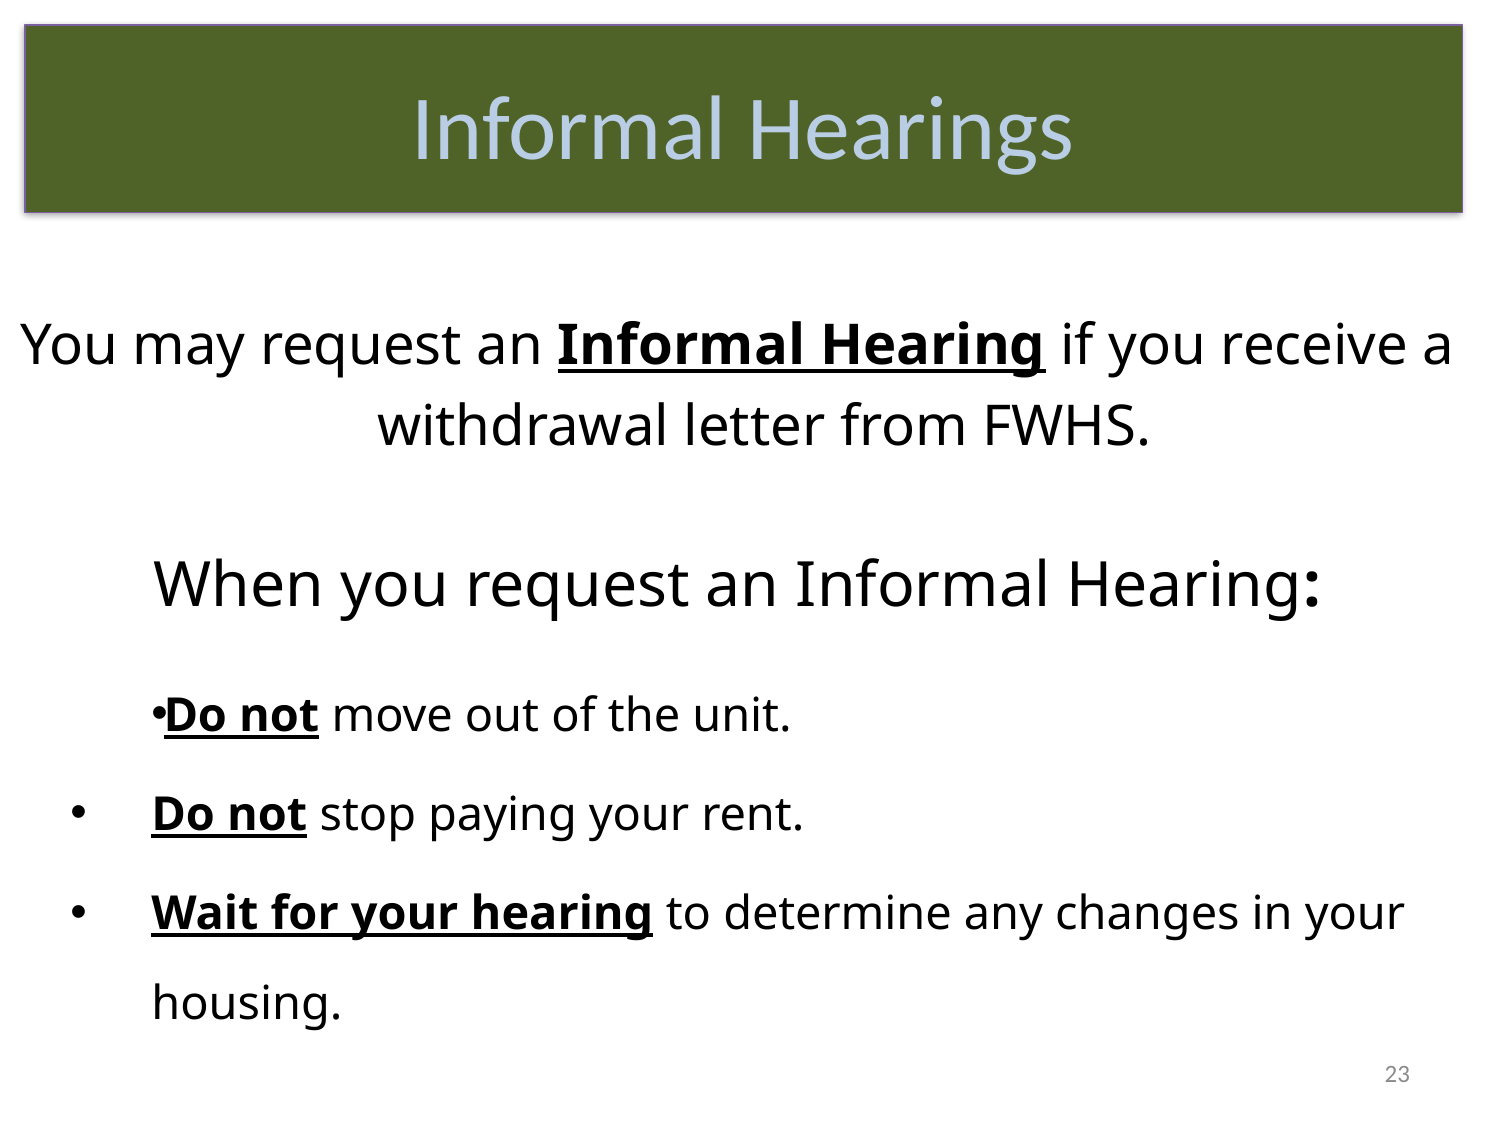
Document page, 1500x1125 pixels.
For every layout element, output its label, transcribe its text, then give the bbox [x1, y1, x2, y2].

text_box Informal Hearings [24, 24, 1463, 213]
list You may request an Informal Hearing if you receive a withdrawal letter from FWHS. When you request an Informal Hearing: Do not move out of the unit. Do not stop paying your rent. Wait for your hearing to determine any changes in your housing. [0, 287, 1475, 1047]
slide_number 23 [1074, 1042, 1425, 1103]
